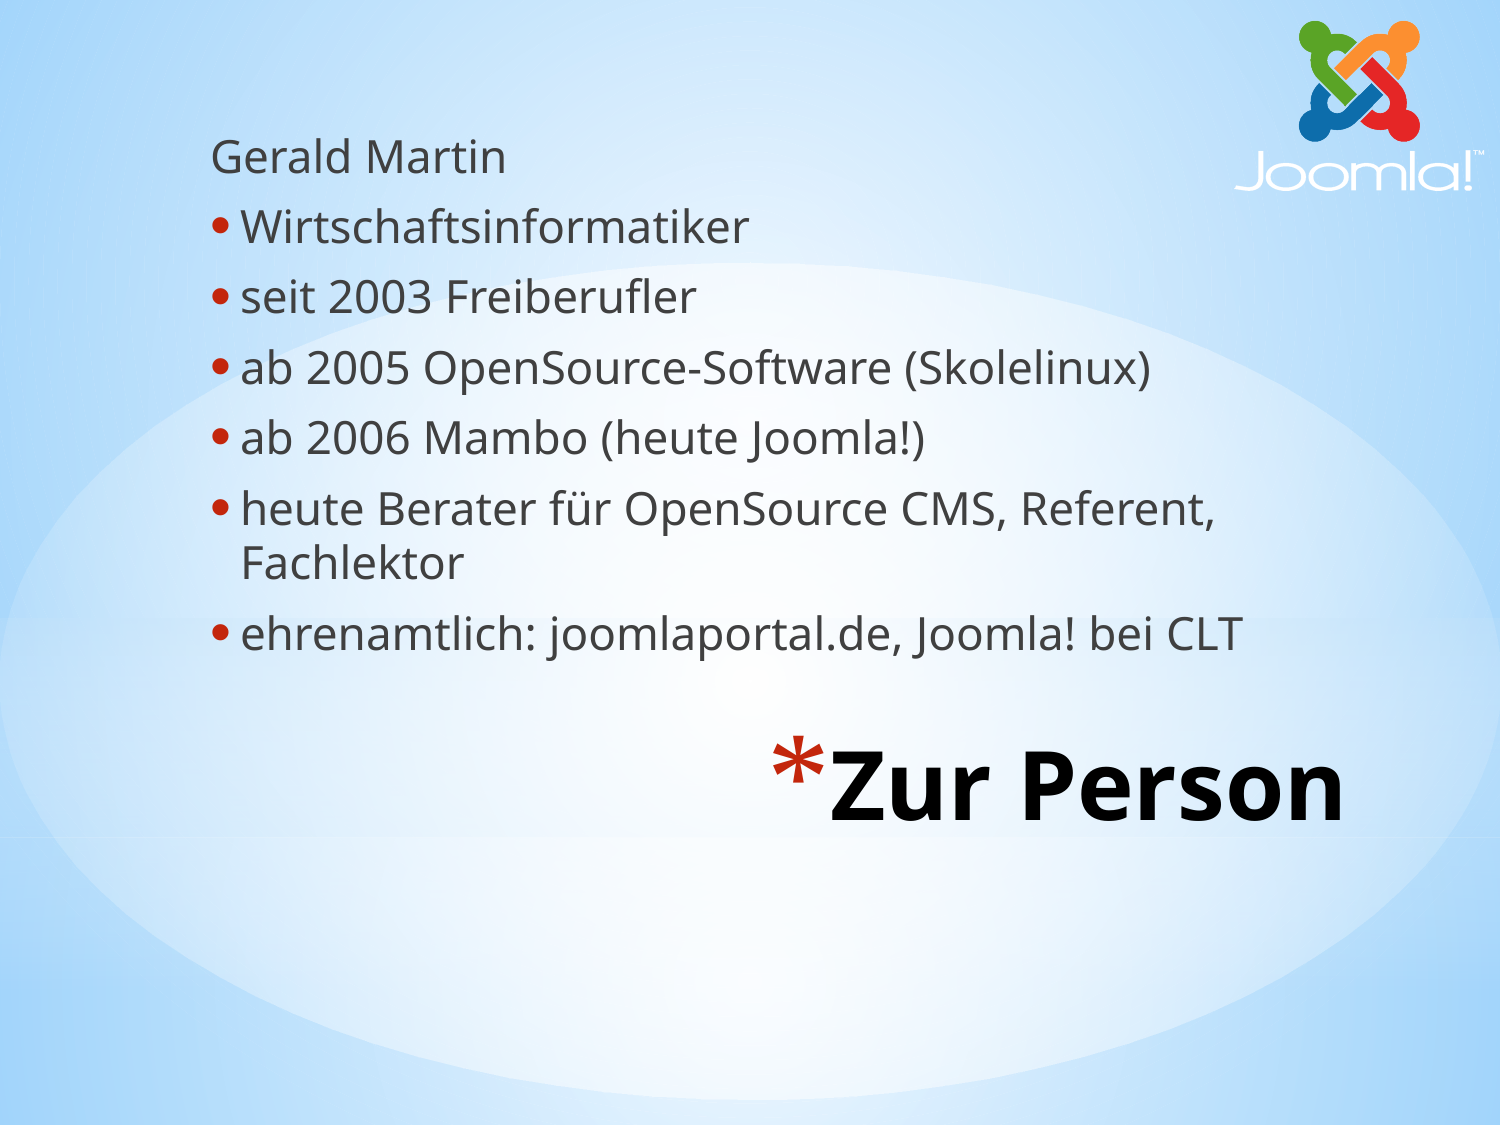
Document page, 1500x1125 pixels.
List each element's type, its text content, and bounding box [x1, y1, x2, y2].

list Gerald Martin Wirtschaftsinformatiker seit 2003 Freiberufler ab 2005 OpenSource-Software (Skolelinux) ab 2006 Mambo (heute Joomla!) heute Berater für OpenSource CMS, Referent, Fachlektor ehrenamtlich: joomlaportal.de, Joomla! bei CLT [187, 120, 1317, 690]
title Zur Person [294, 717, 1363, 905]
picture [1234, 19, 1485, 191]
